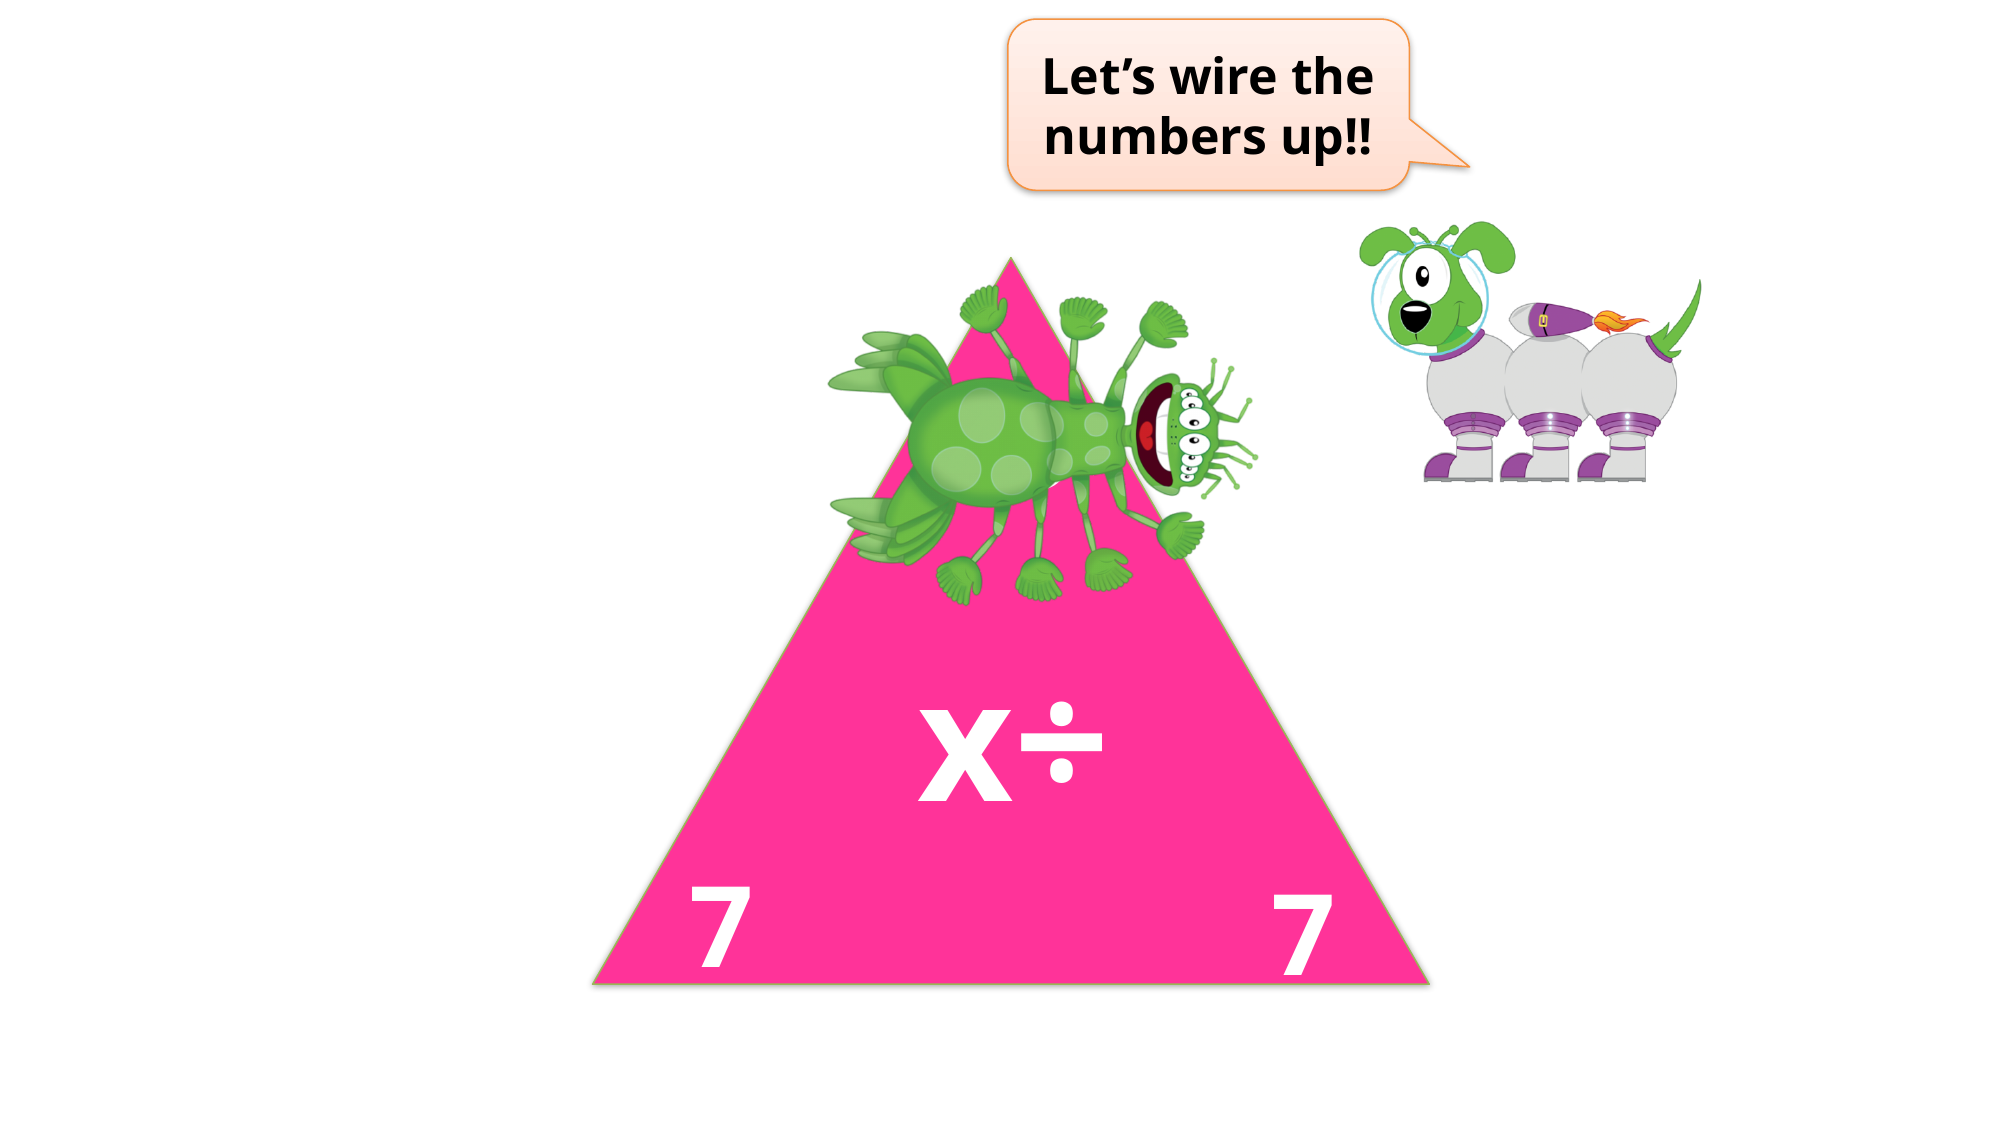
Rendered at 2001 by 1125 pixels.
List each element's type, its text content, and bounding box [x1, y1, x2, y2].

picture [872, 211, 1205, 681]
text_box Let’s wire the numbers up!! [1007, 18, 1471, 192]
picture [1338, 214, 1730, 492]
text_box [592, 257, 1430, 1039]
